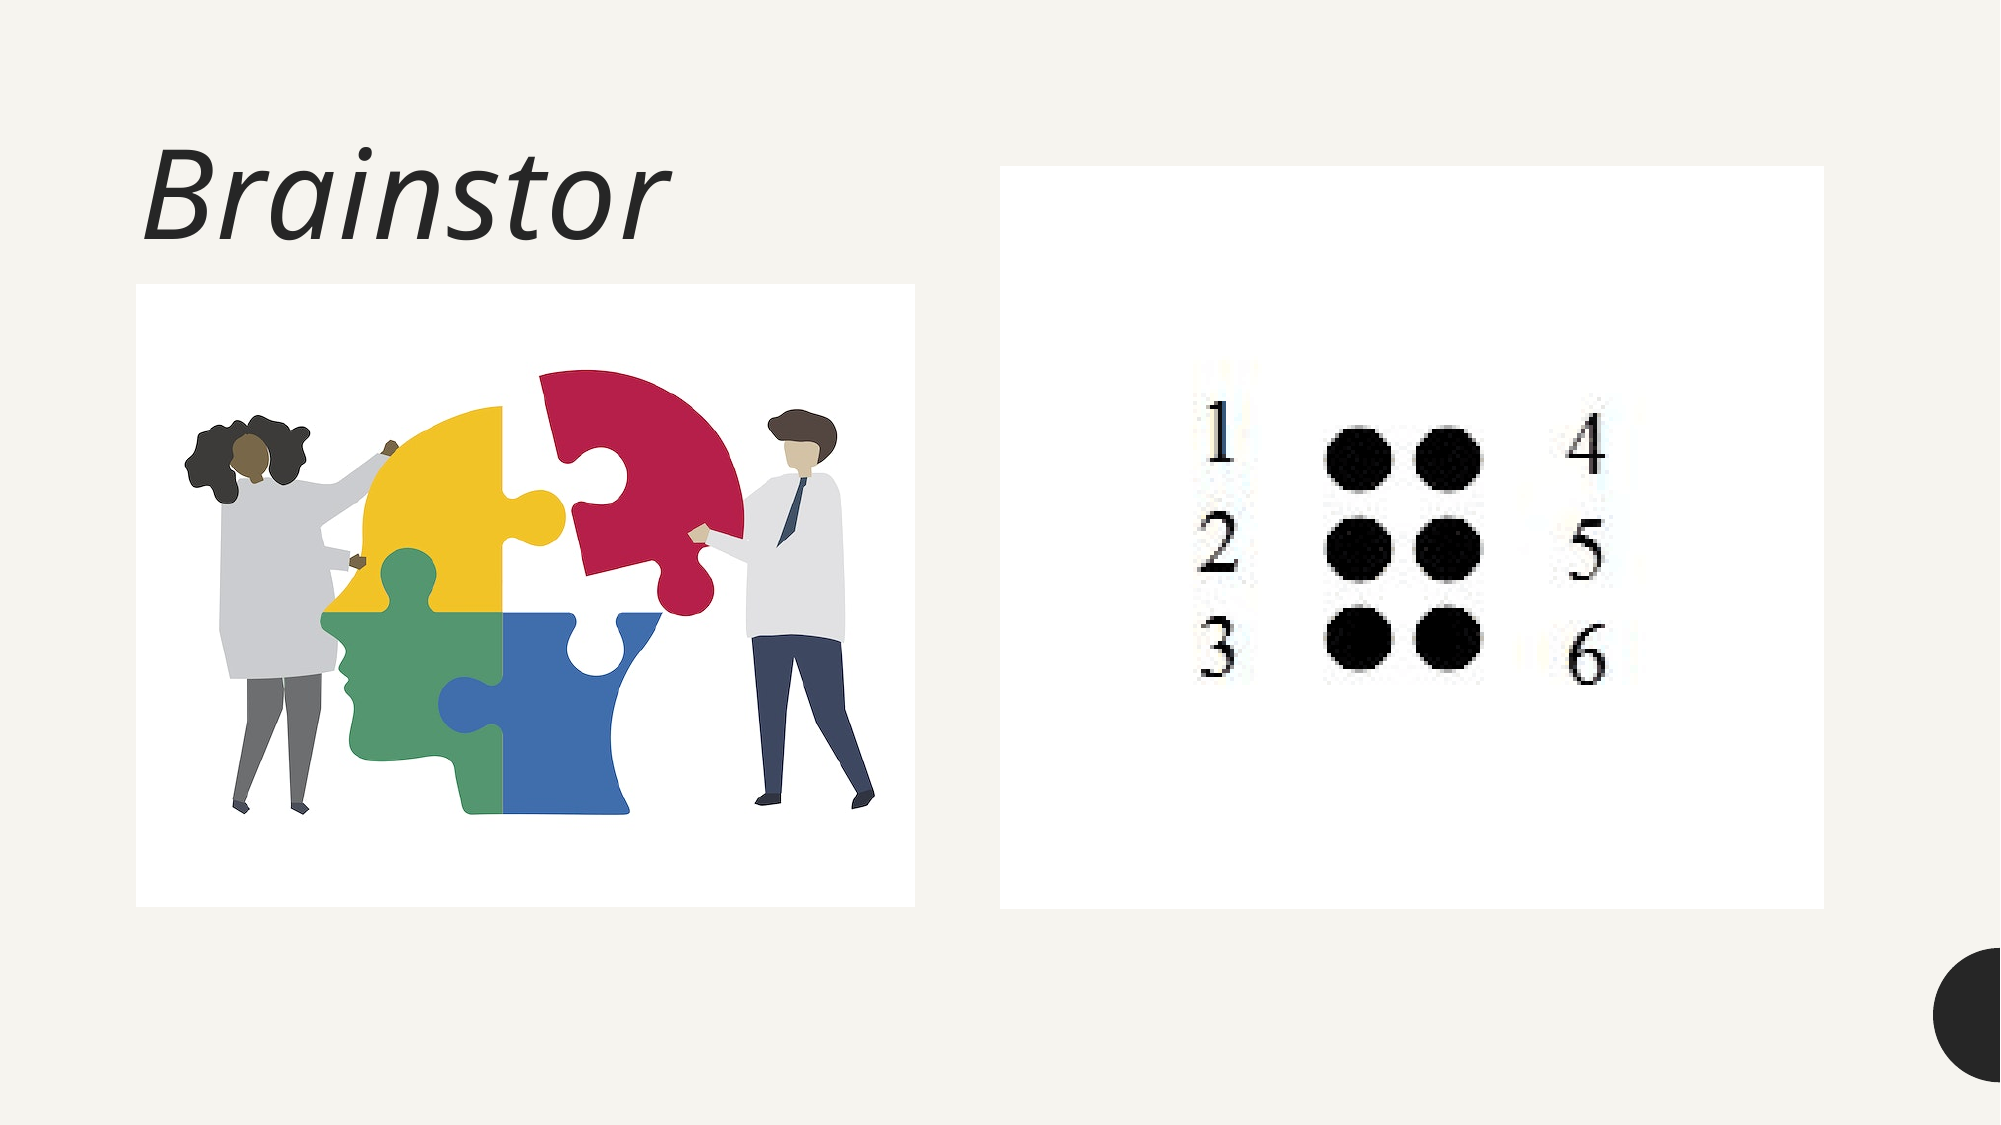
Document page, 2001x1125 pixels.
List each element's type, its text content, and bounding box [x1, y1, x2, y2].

picture [136, 284, 915, 907]
title Brainstorm [124, 124, 753, 905]
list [1000, 166, 1824, 909]
